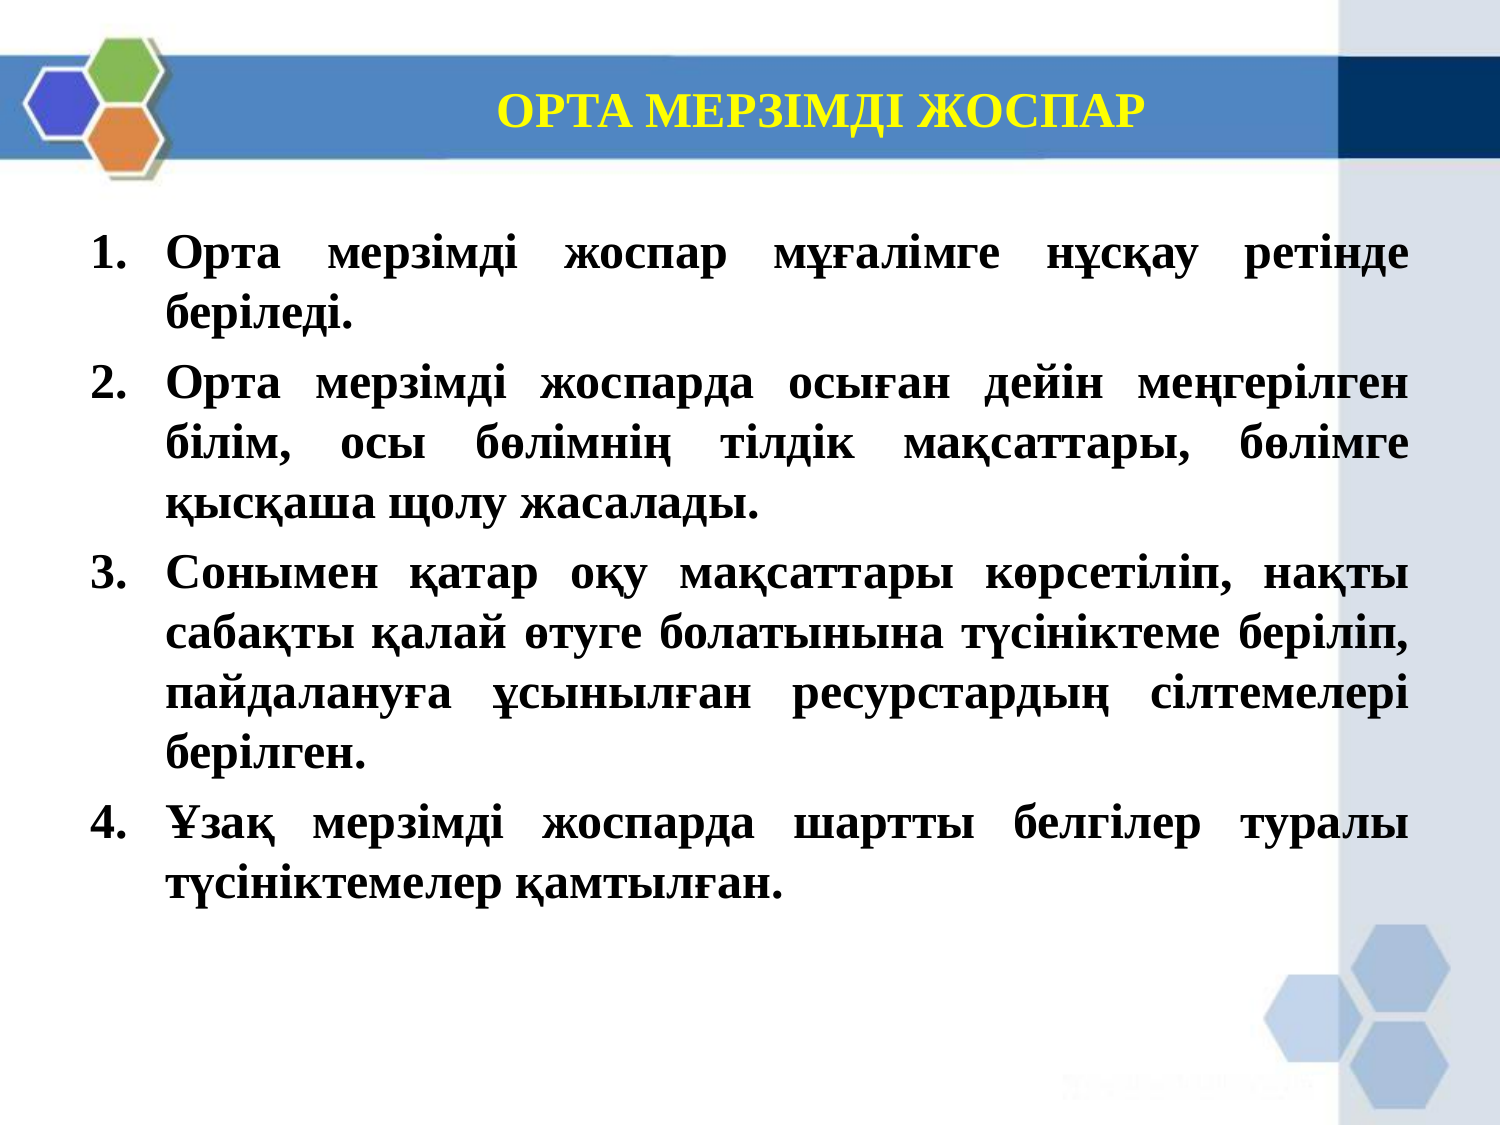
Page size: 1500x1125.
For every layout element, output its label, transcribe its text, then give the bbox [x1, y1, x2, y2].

picture [0, 0, 1500, 1125]
list Орта мерзімді жоспар мұғалімге нұсқау ретінде беріледі. Орта мерзімді жоспарда осыған дейін меңгерілген білім, осы бөлімнің тілдік мақсаттары, бөлімге қысқаша щолу жасалады. Сонымен қатар оқу мақсаттары көрсетіліп, нақты сабақты қалай өтуге болатынына түсініктеме беріліп, пайдалануға ұсынылған ресурстардың сілтемелері берілген. Ұзақ мерзімді жоспарда шартты белгілер туралы түсініктемелер қамтылған. [74, 210, 1426, 1091]
title ОРТА МЕРЗІМДІ ЖОСПАР [229, 42, 1426, 173]
